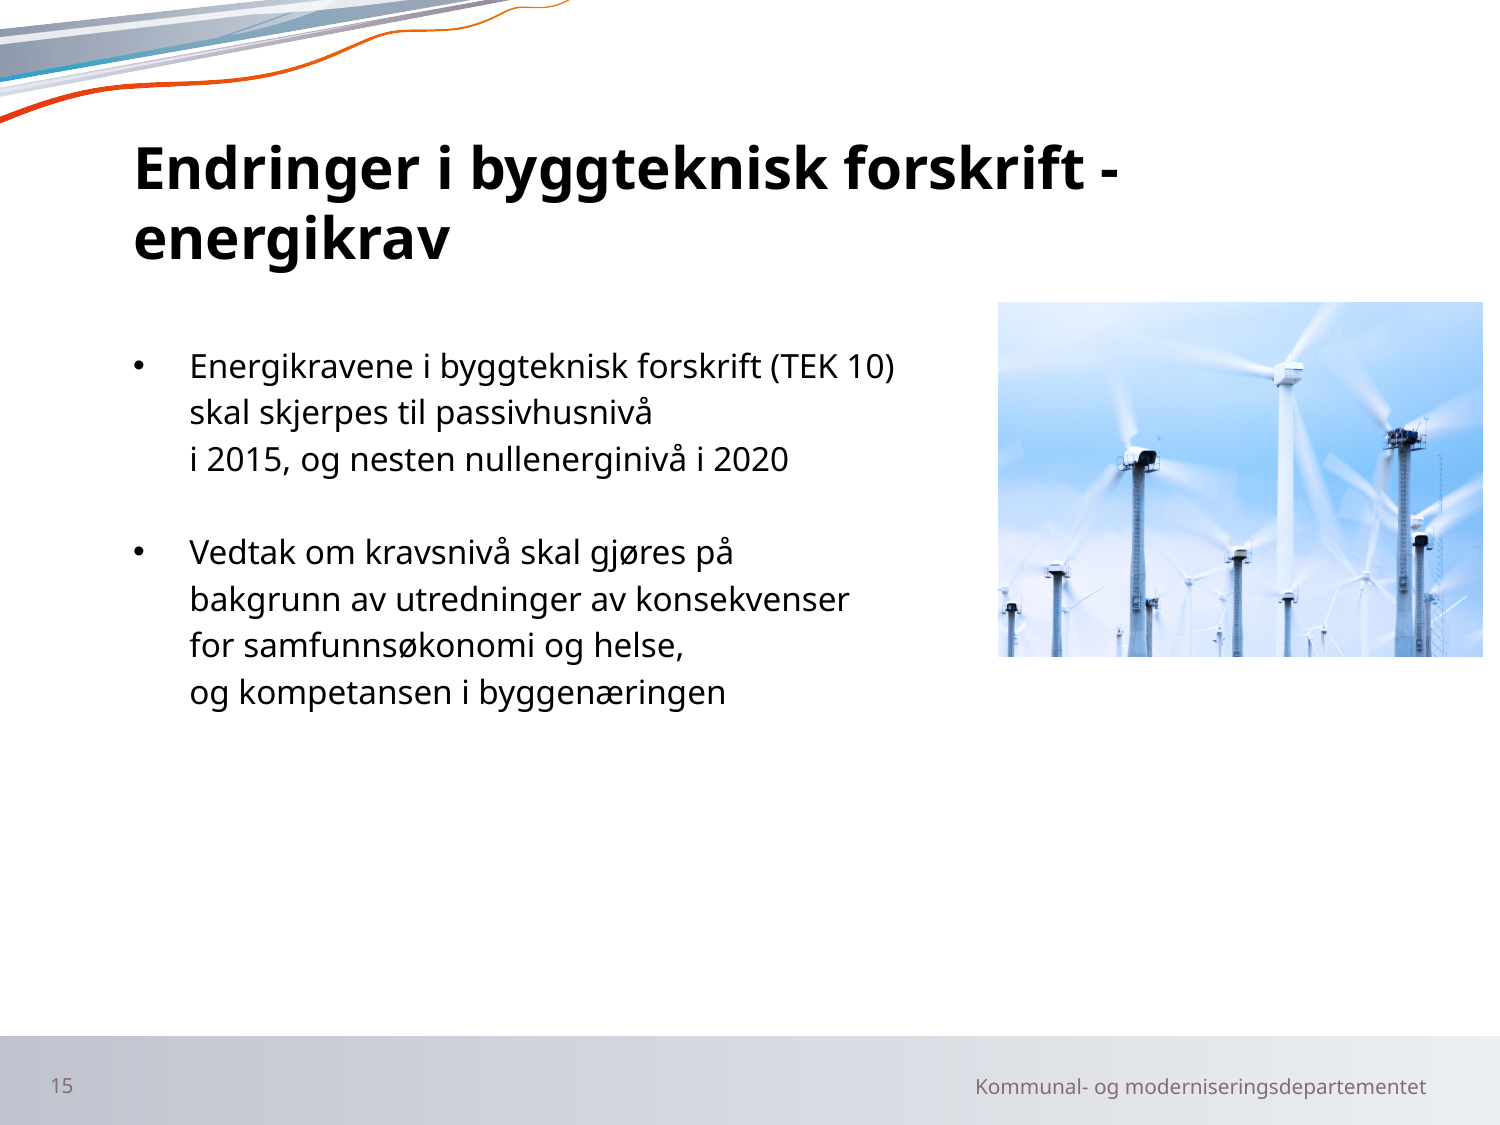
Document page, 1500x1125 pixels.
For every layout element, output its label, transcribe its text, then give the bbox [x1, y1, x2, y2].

slide_number 15 [0, 1057, 89, 1116]
picture [0, 0, 592, 140]
picture [997, 302, 1483, 658]
list Energikravene i byggteknisk forskrift (TEK 10) skal skjerpes til passivhusnivå i 2015, og nesten nullenerginivå i 2020 Vedtak om kravsnivå skal gjøres på bakgrunn av utredninger av konsekvenser for samfunnsøkonomi og helse, og kompetansen i byggenæringen [117, 290, 1483, 1004]
title Endringer i byggteknisk forskrift - energikrav [117, 48, 1164, 280]
